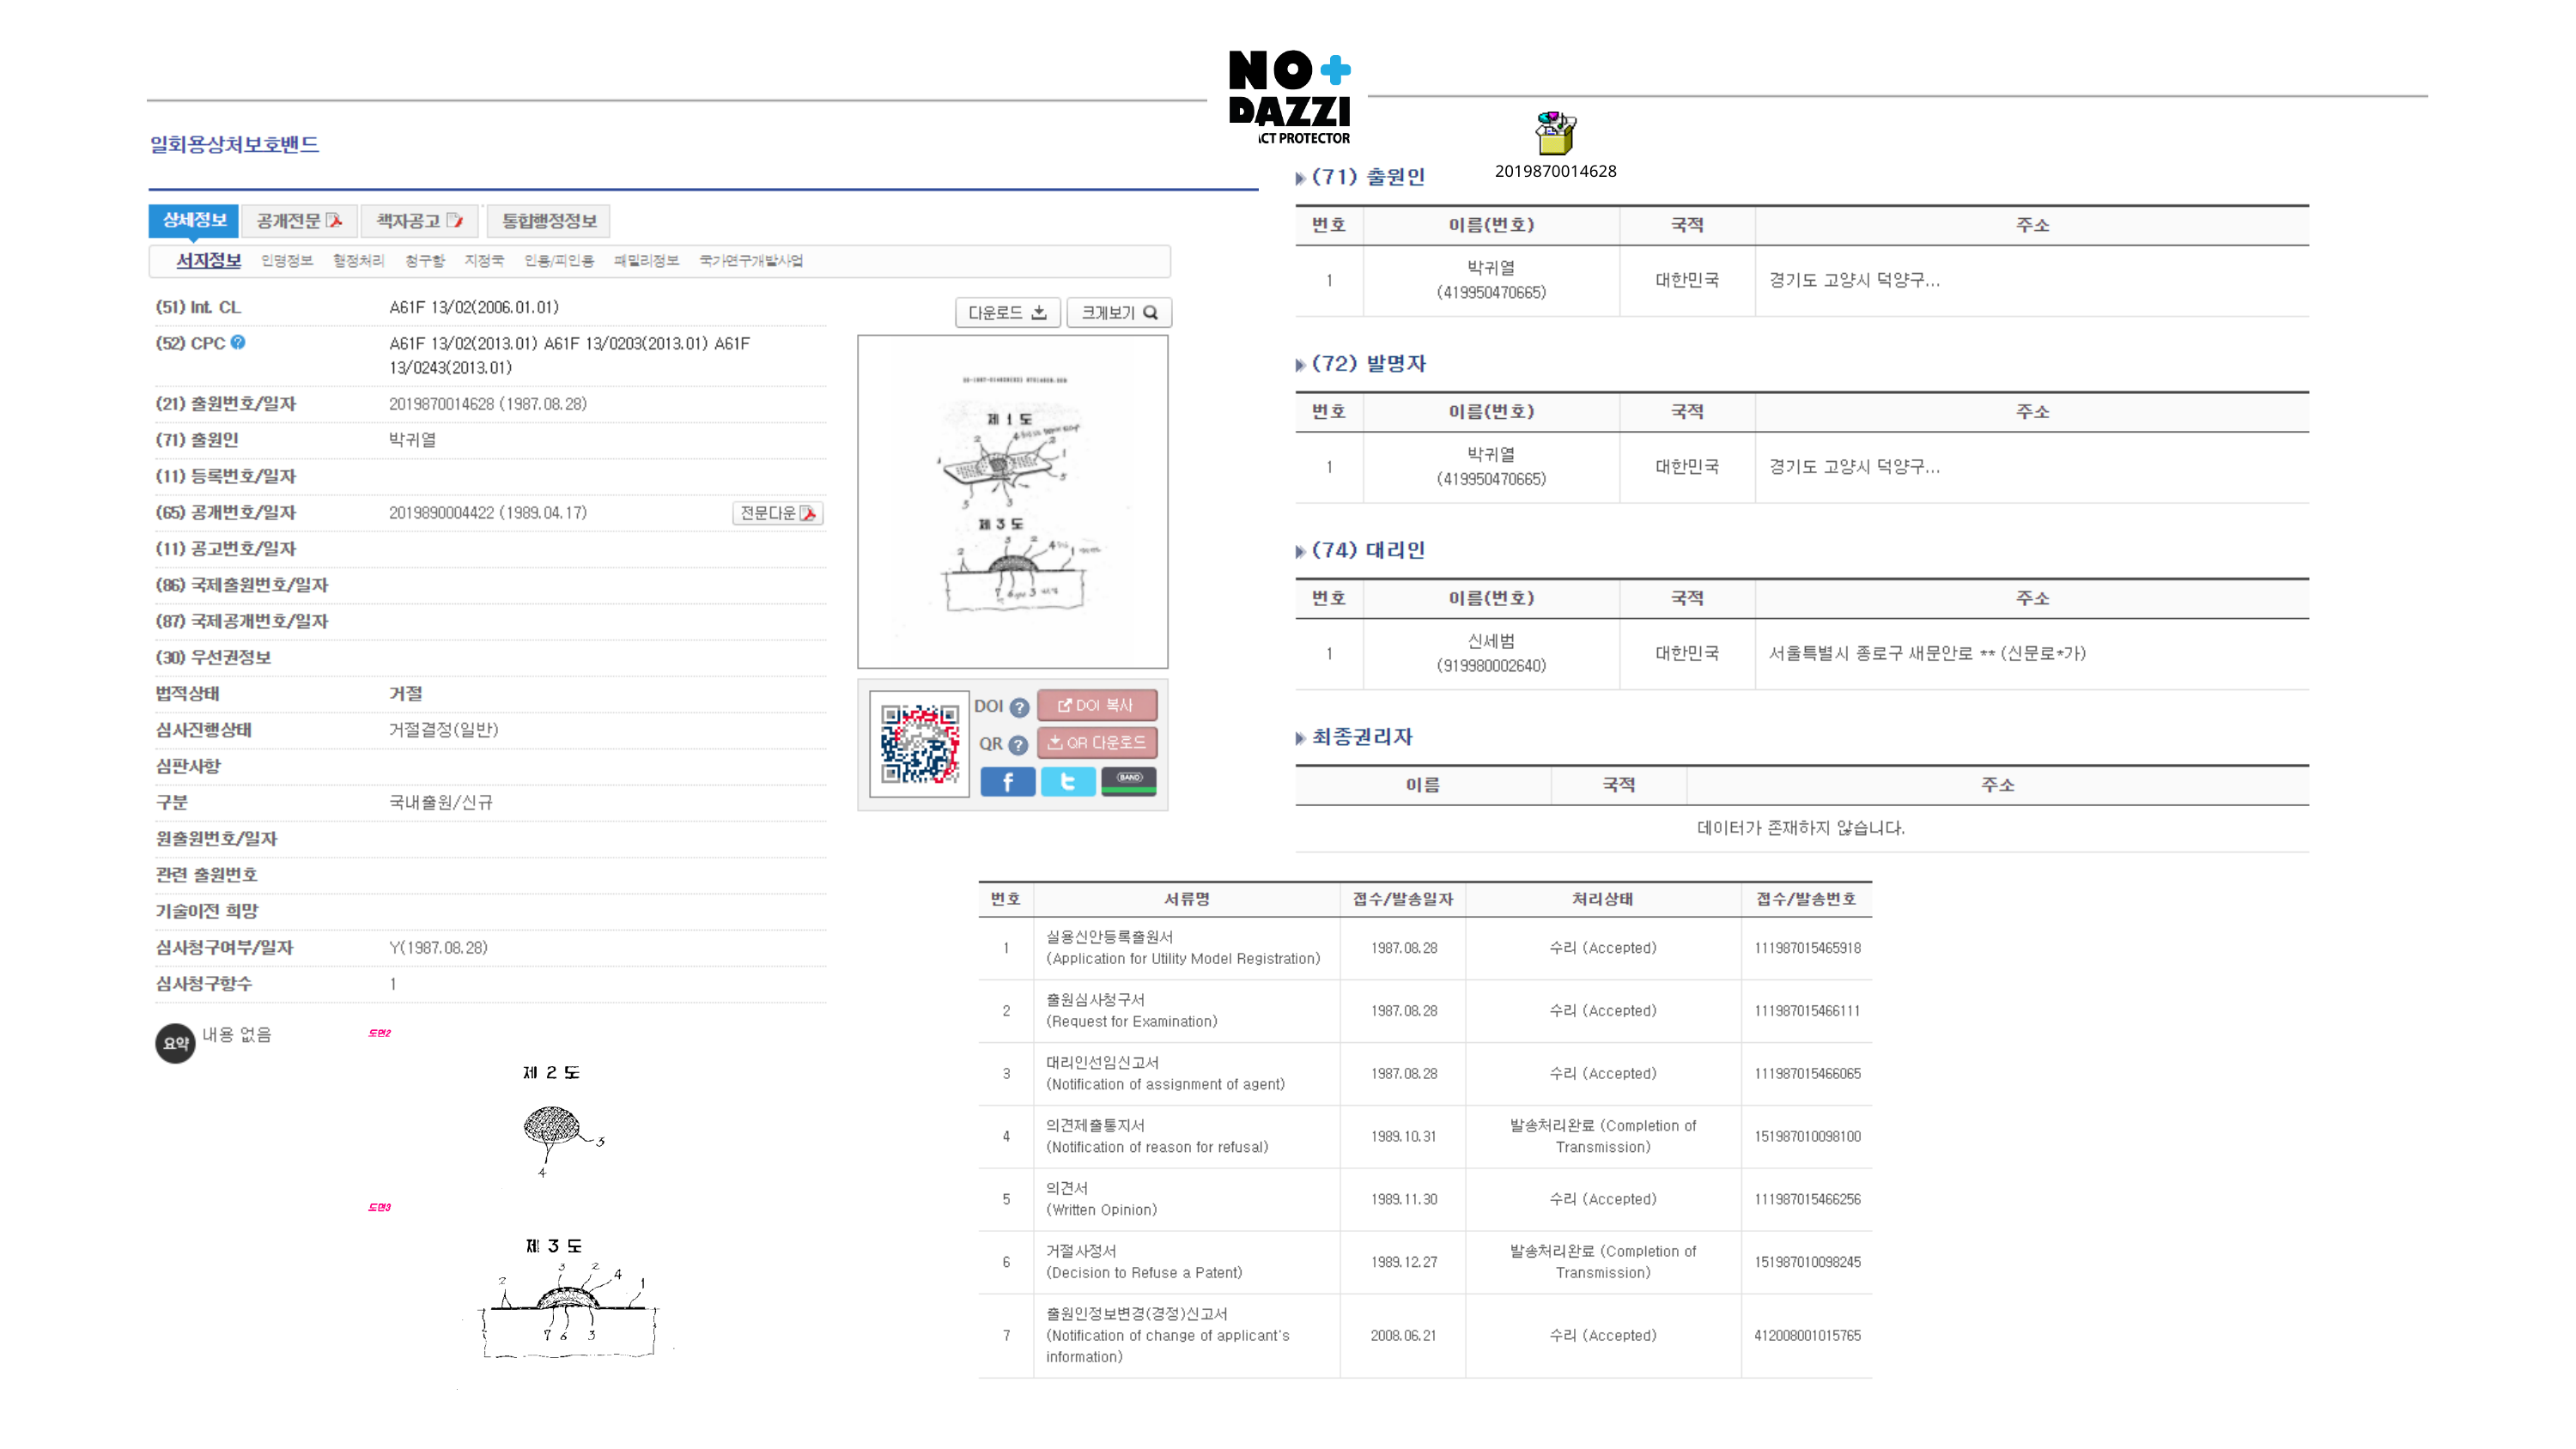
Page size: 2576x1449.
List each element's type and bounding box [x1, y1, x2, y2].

picture [147, 97, 1207, 105]
text_box [1492, 112, 1621, 221]
picture [128, 46, 2367, 1410]
picture [1368, 93, 2428, 100]
